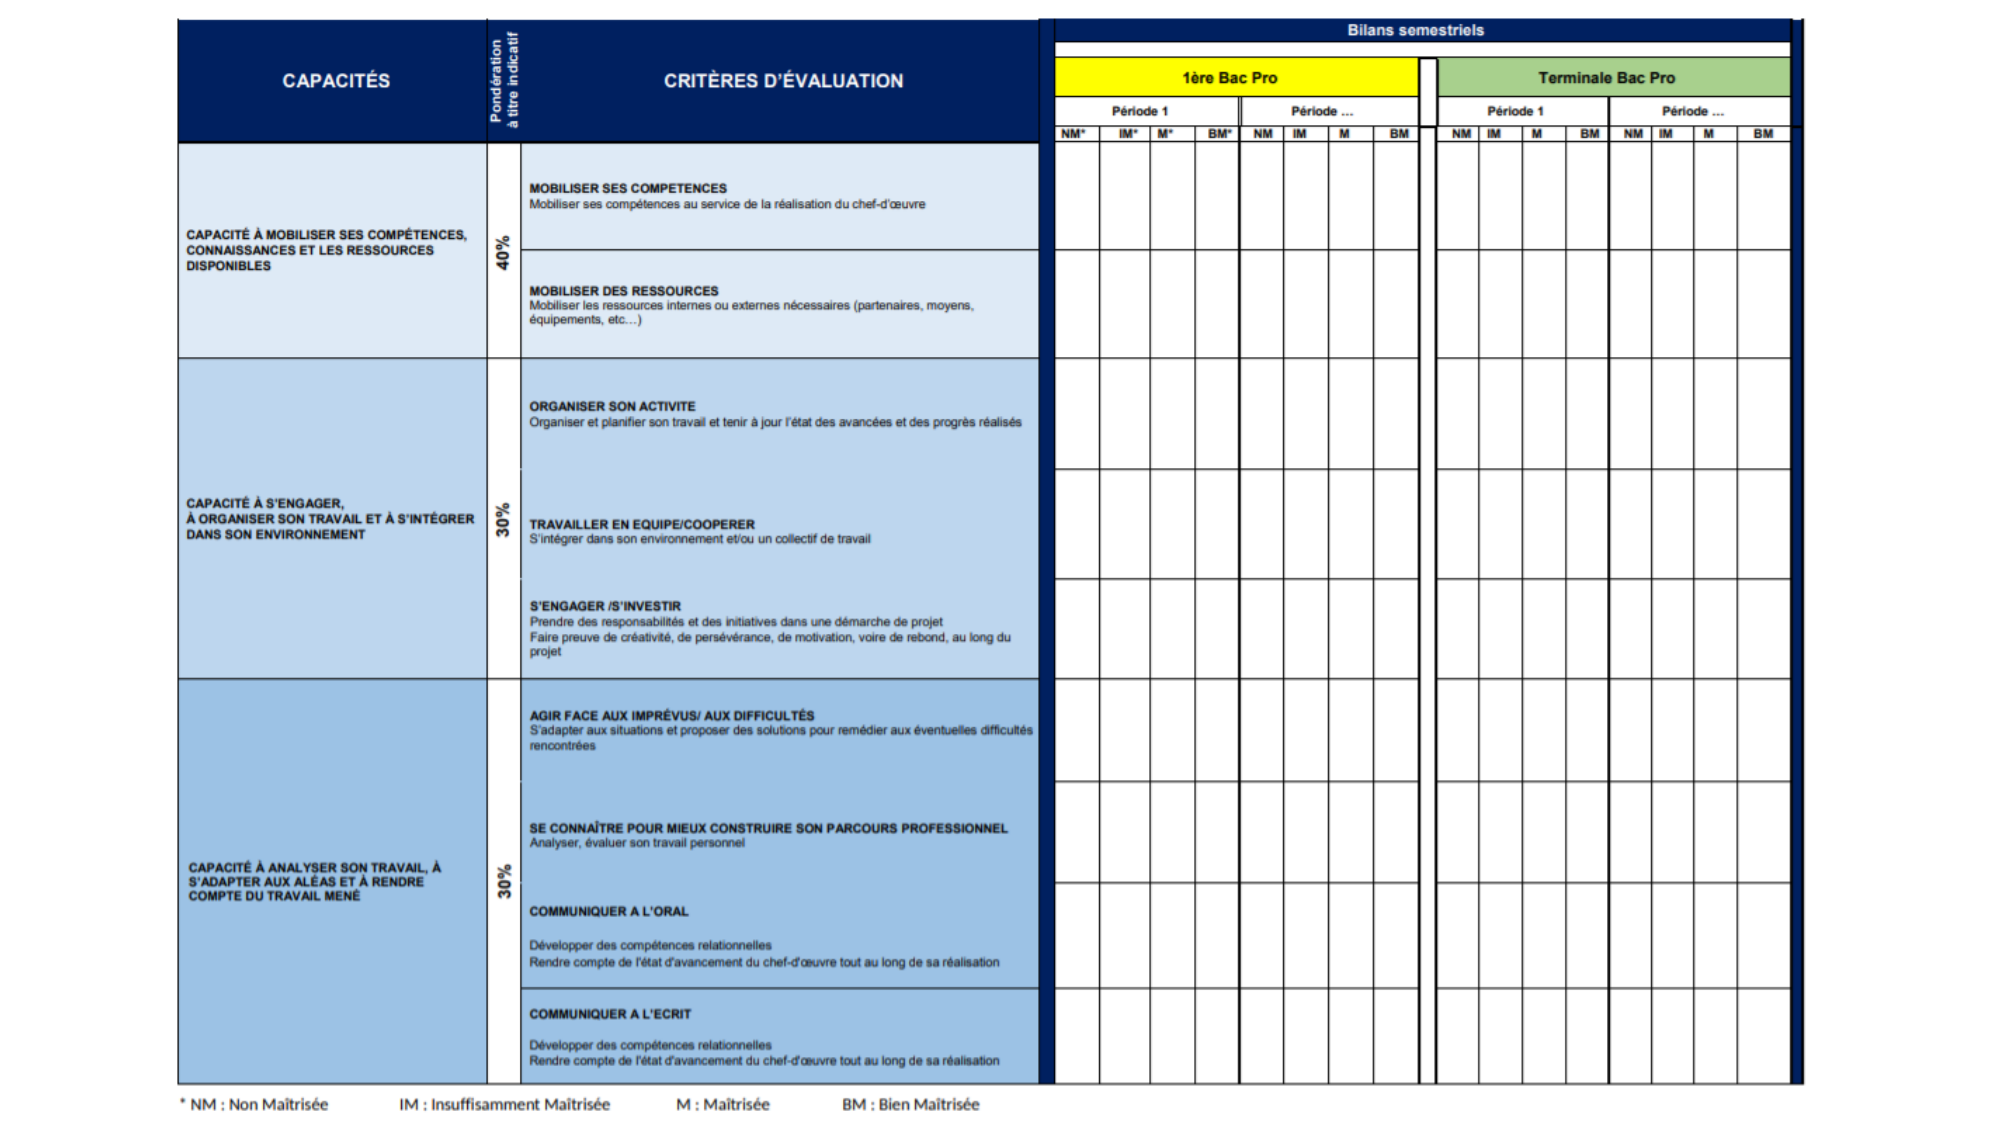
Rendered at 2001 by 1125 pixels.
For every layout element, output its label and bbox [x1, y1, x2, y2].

picture [164, 0, 1836, 1125]
